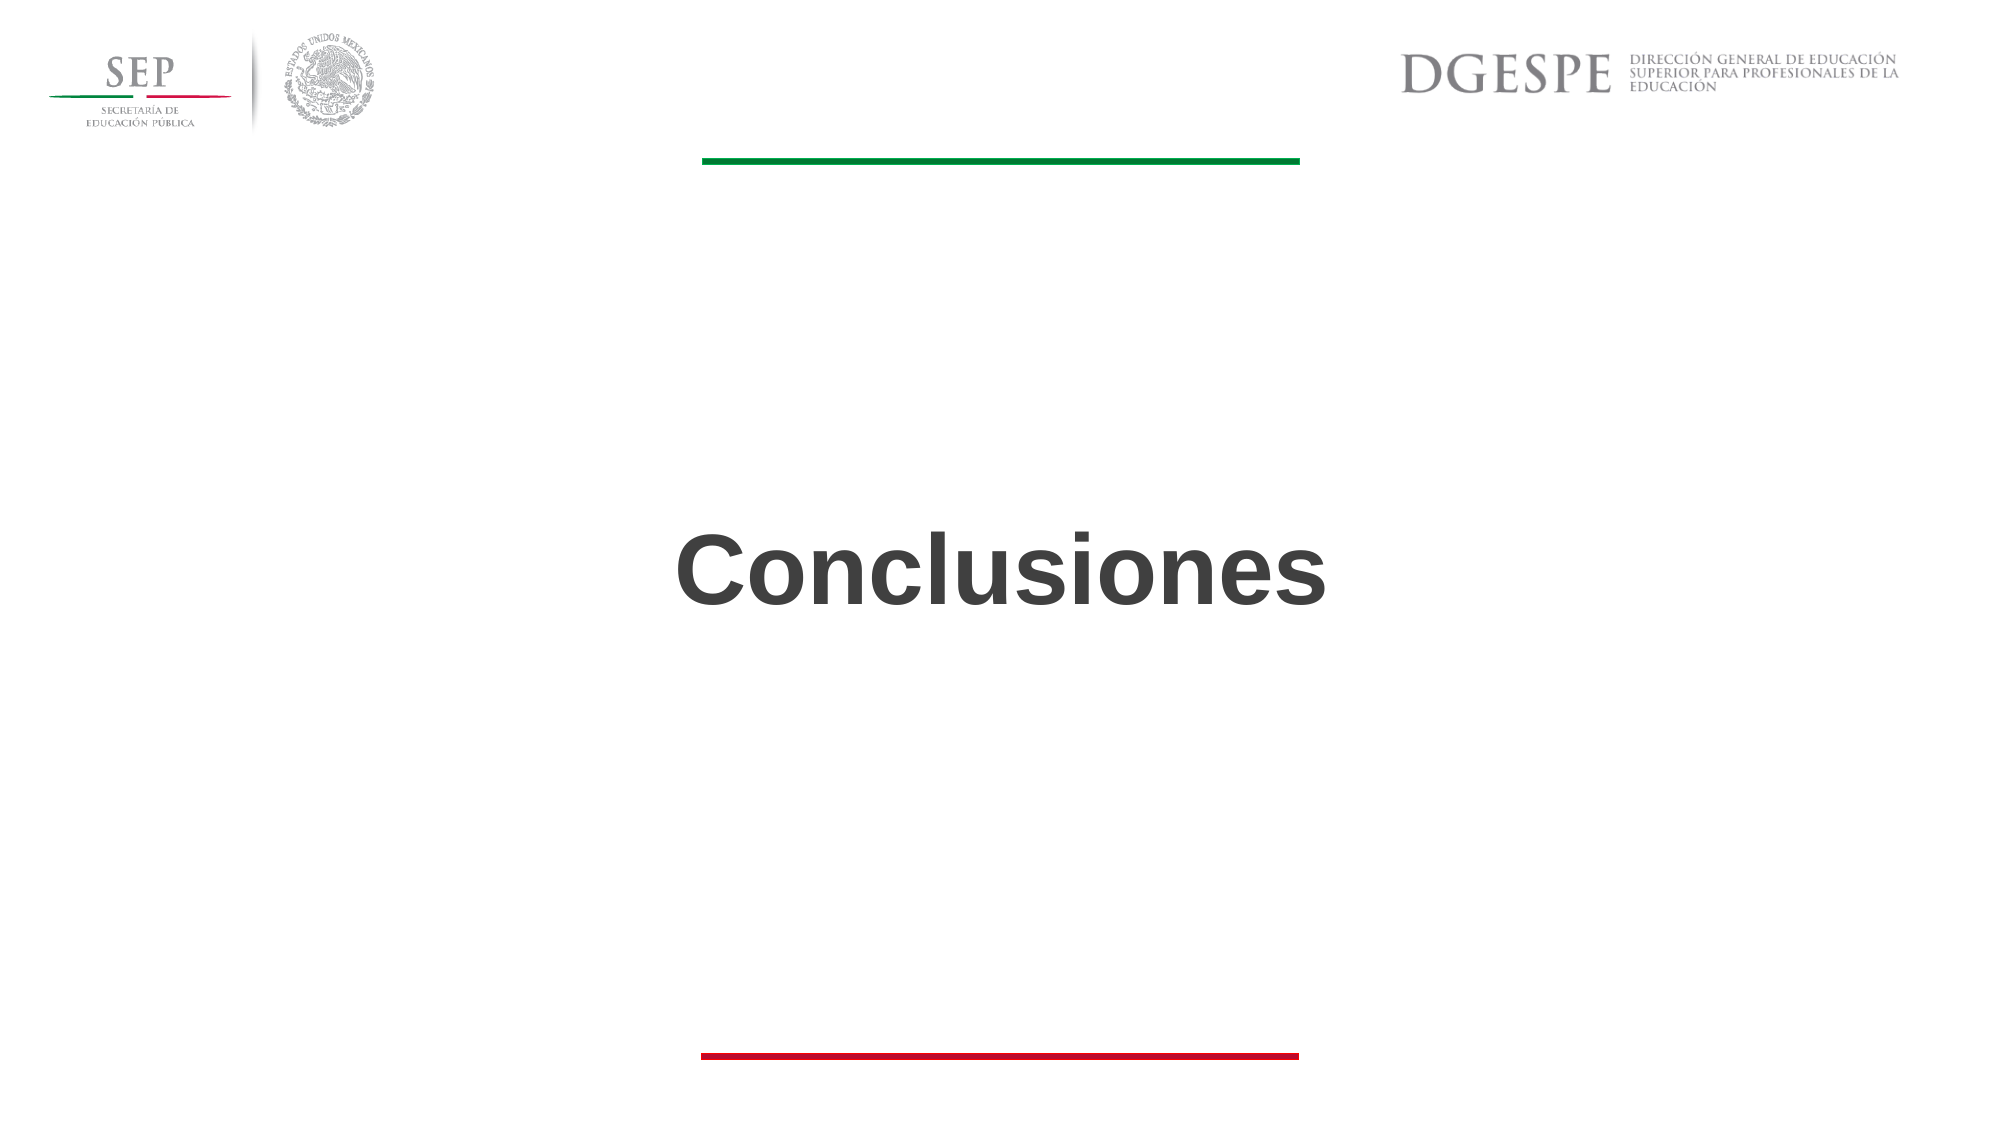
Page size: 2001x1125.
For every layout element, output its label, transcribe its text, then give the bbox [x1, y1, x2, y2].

picture [1388, 0, 1910, 150]
picture [46, 25, 377, 142]
text_box Conclusiones [176, 496, 1829, 632]
